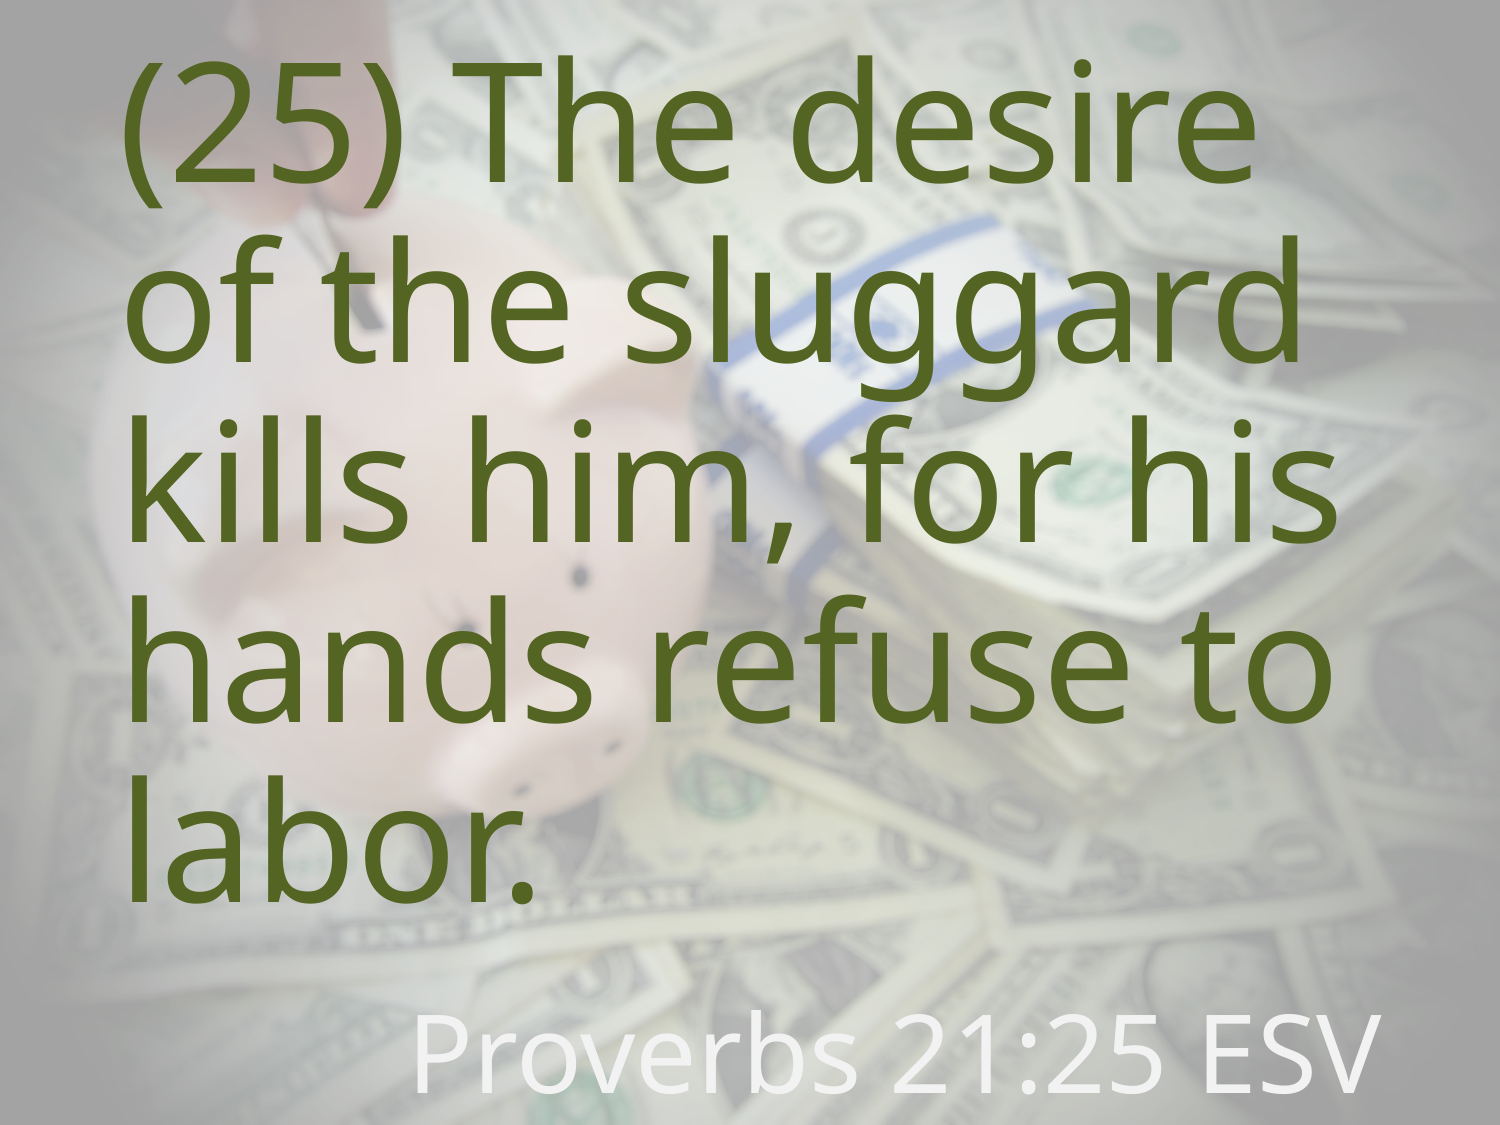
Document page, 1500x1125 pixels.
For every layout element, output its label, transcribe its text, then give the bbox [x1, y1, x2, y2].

list (25) The desire of the sluggard kills him, for his hands refuse to labor. [103, 31, 1397, 951]
title Proverbs 21:25 ESV [103, 992, 1397, 1125]
